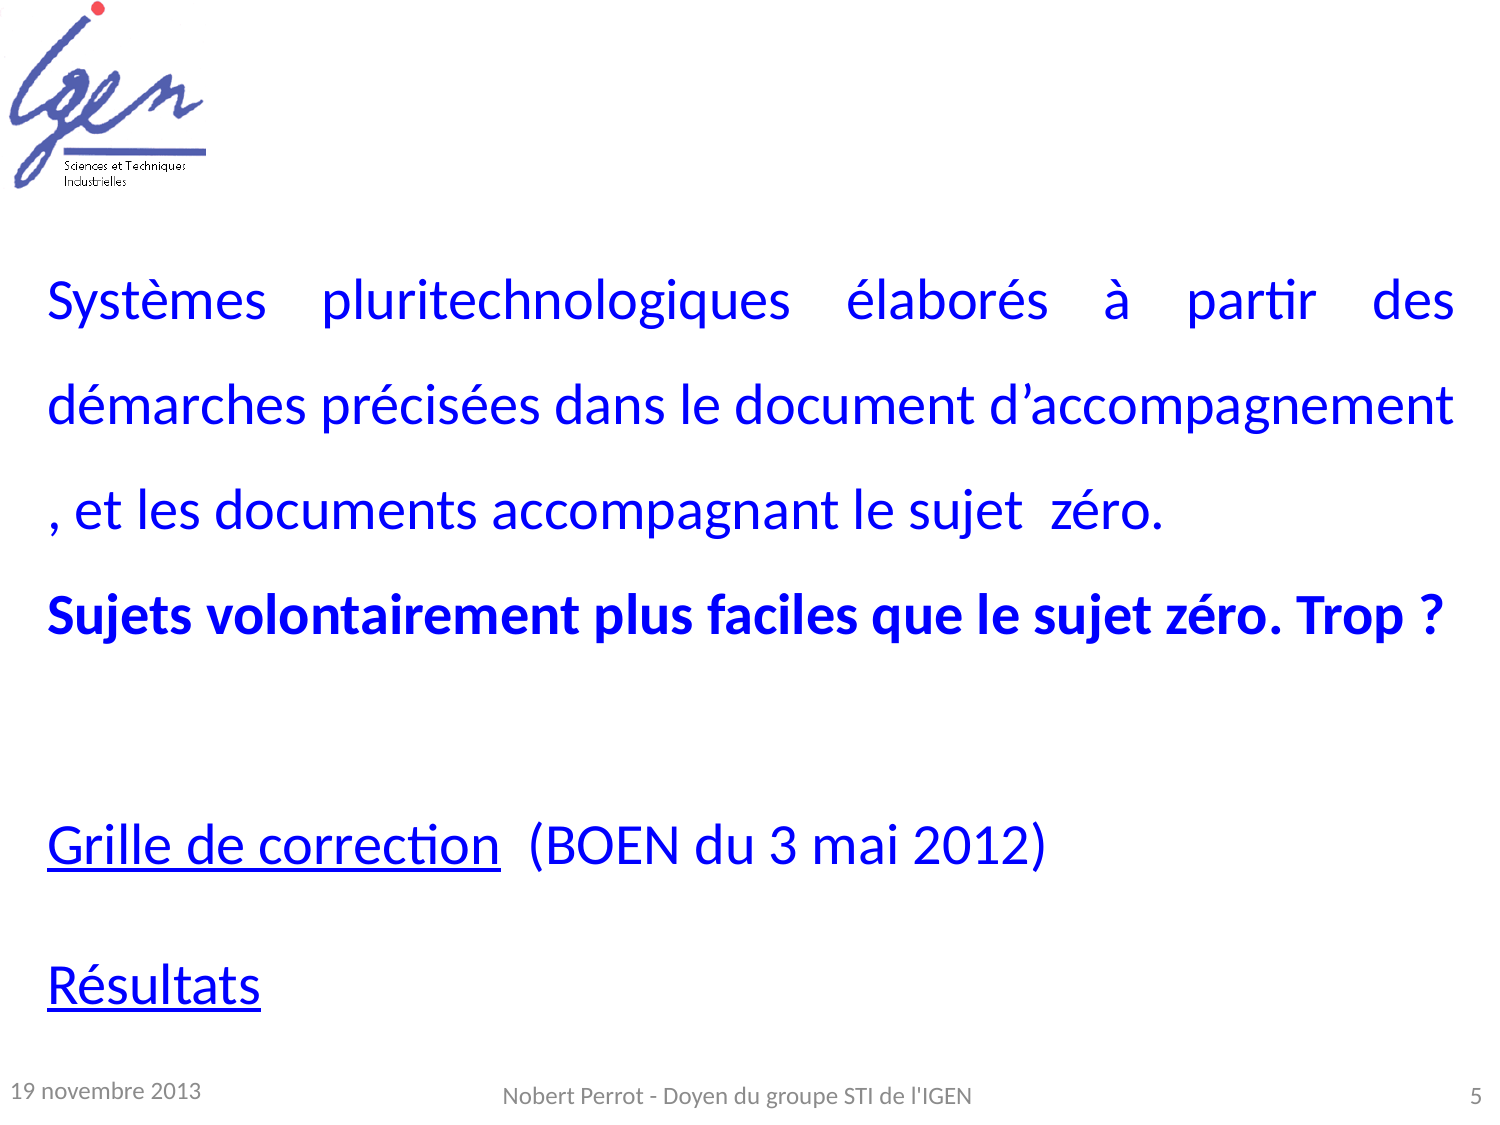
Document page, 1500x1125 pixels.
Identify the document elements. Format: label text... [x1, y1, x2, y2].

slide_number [0, 1059, 346, 1120]
text_box Grille de correction (BOEN du 3 mai 2012) Résultats [32, 798, 1415, 1024]
slide_number 5 [1147, 1065, 1498, 1125]
footer Nobert Perrot - Doyen du groupe STI de l'IGEN [454, 1065, 1022, 1125]
text_box Systèmes pluritechnologiques élaborés à partir des démarches précisées dans le document d’accompagnement , et les documents accompagnant le sujet zéro. Sujets volontairement plus faciles que le sujet zéro. Trop ? [32, 218, 1471, 654]
picture [0, 0, 206, 192]
